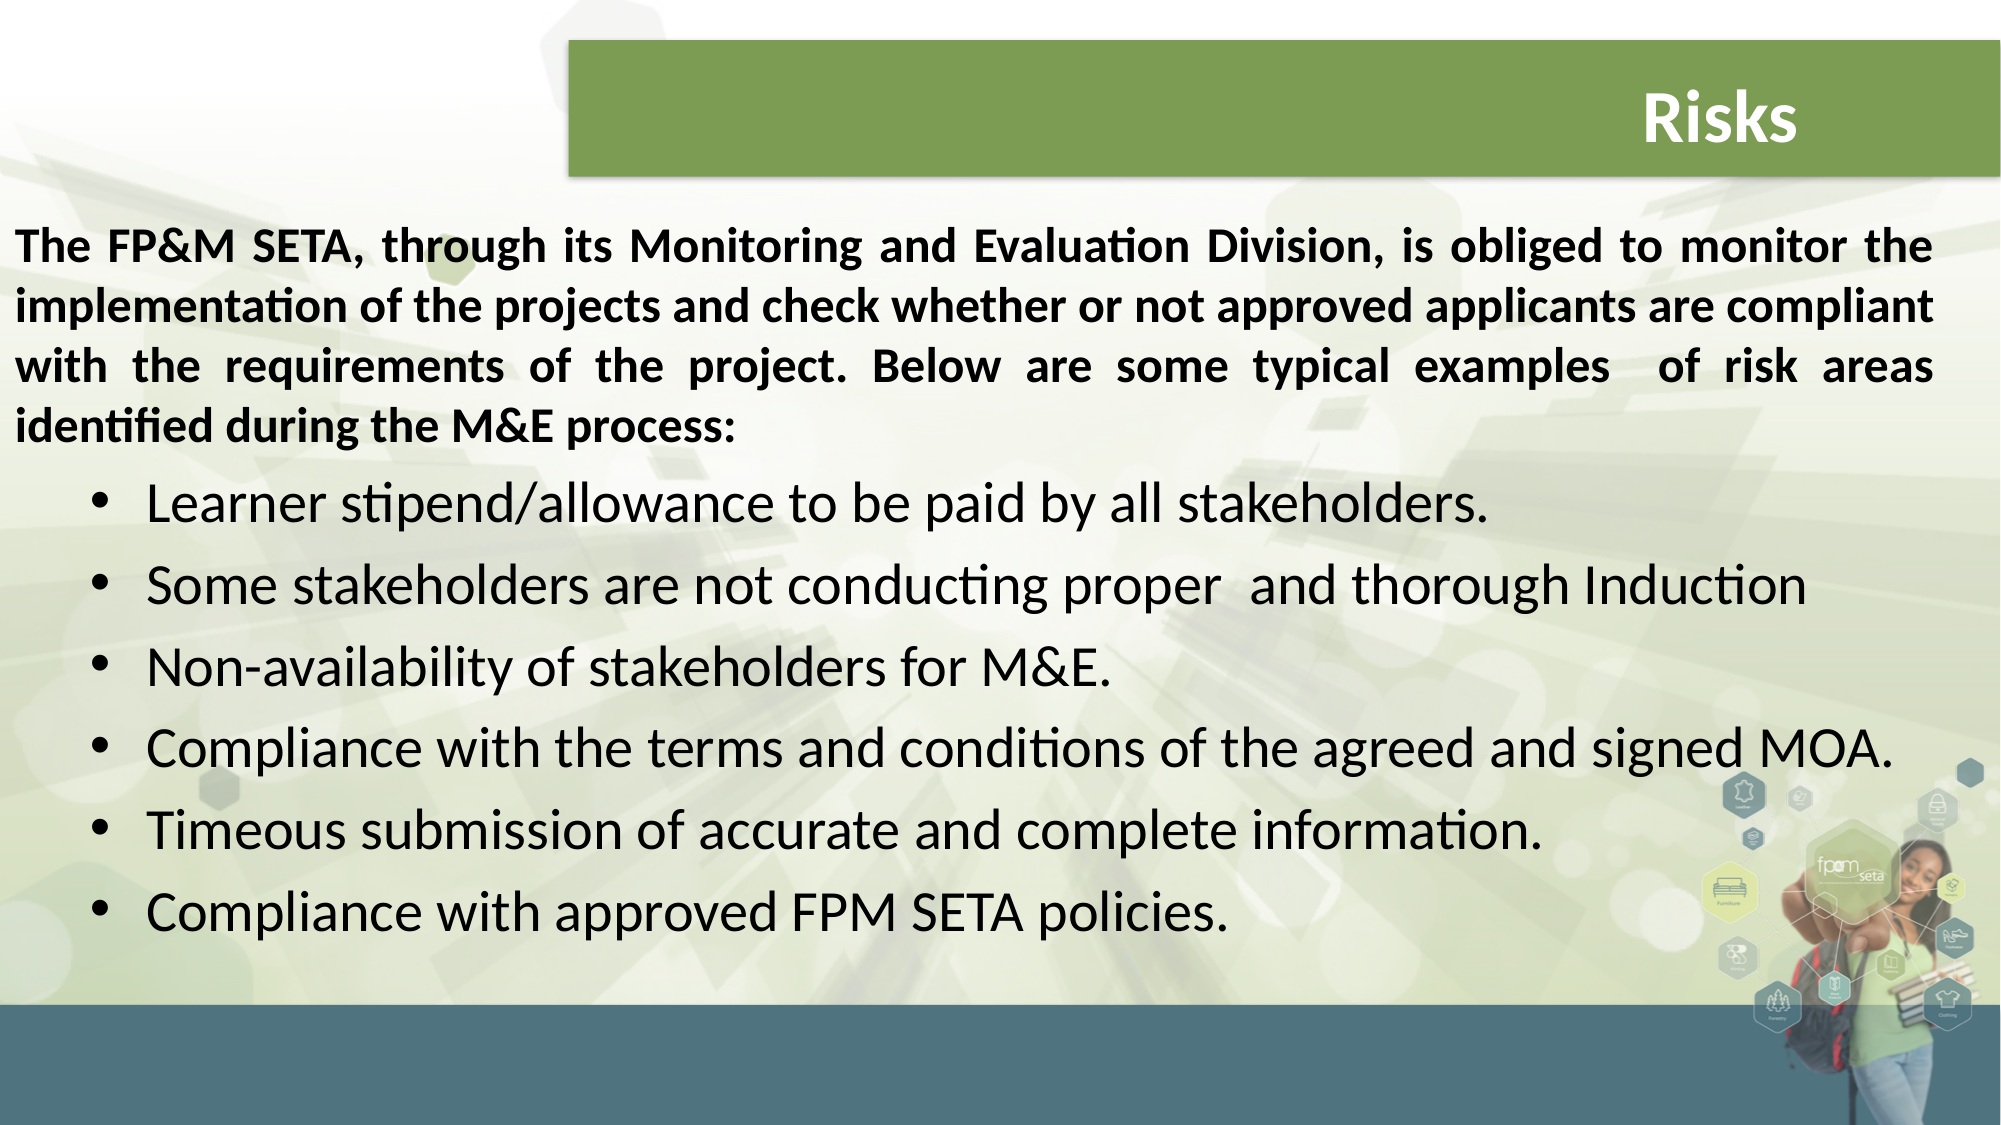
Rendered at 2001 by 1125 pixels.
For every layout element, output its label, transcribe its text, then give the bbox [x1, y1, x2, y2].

text_box The FP&M SETA, through its Monitoring and Evaluation Division, is obliged to monitor the implementation of the projects and check whether or not approved applicants are compliant with the requirements of the project. Below are some typical examples of risk areas identified during the M&E process: Learner stipend/allowance to be paid by all stakeholders. Some stakeholders are not conducting proper and thorough Induction Non-availability of stakeholders for M&E. Compliance with the terms and conditions of the agreed and signed MOA. Timeous submission of accurate and complete information. Compliance with approved FPM SETA policies. [0, 205, 1950, 951]
title Risks [567, 51, 1814, 174]
